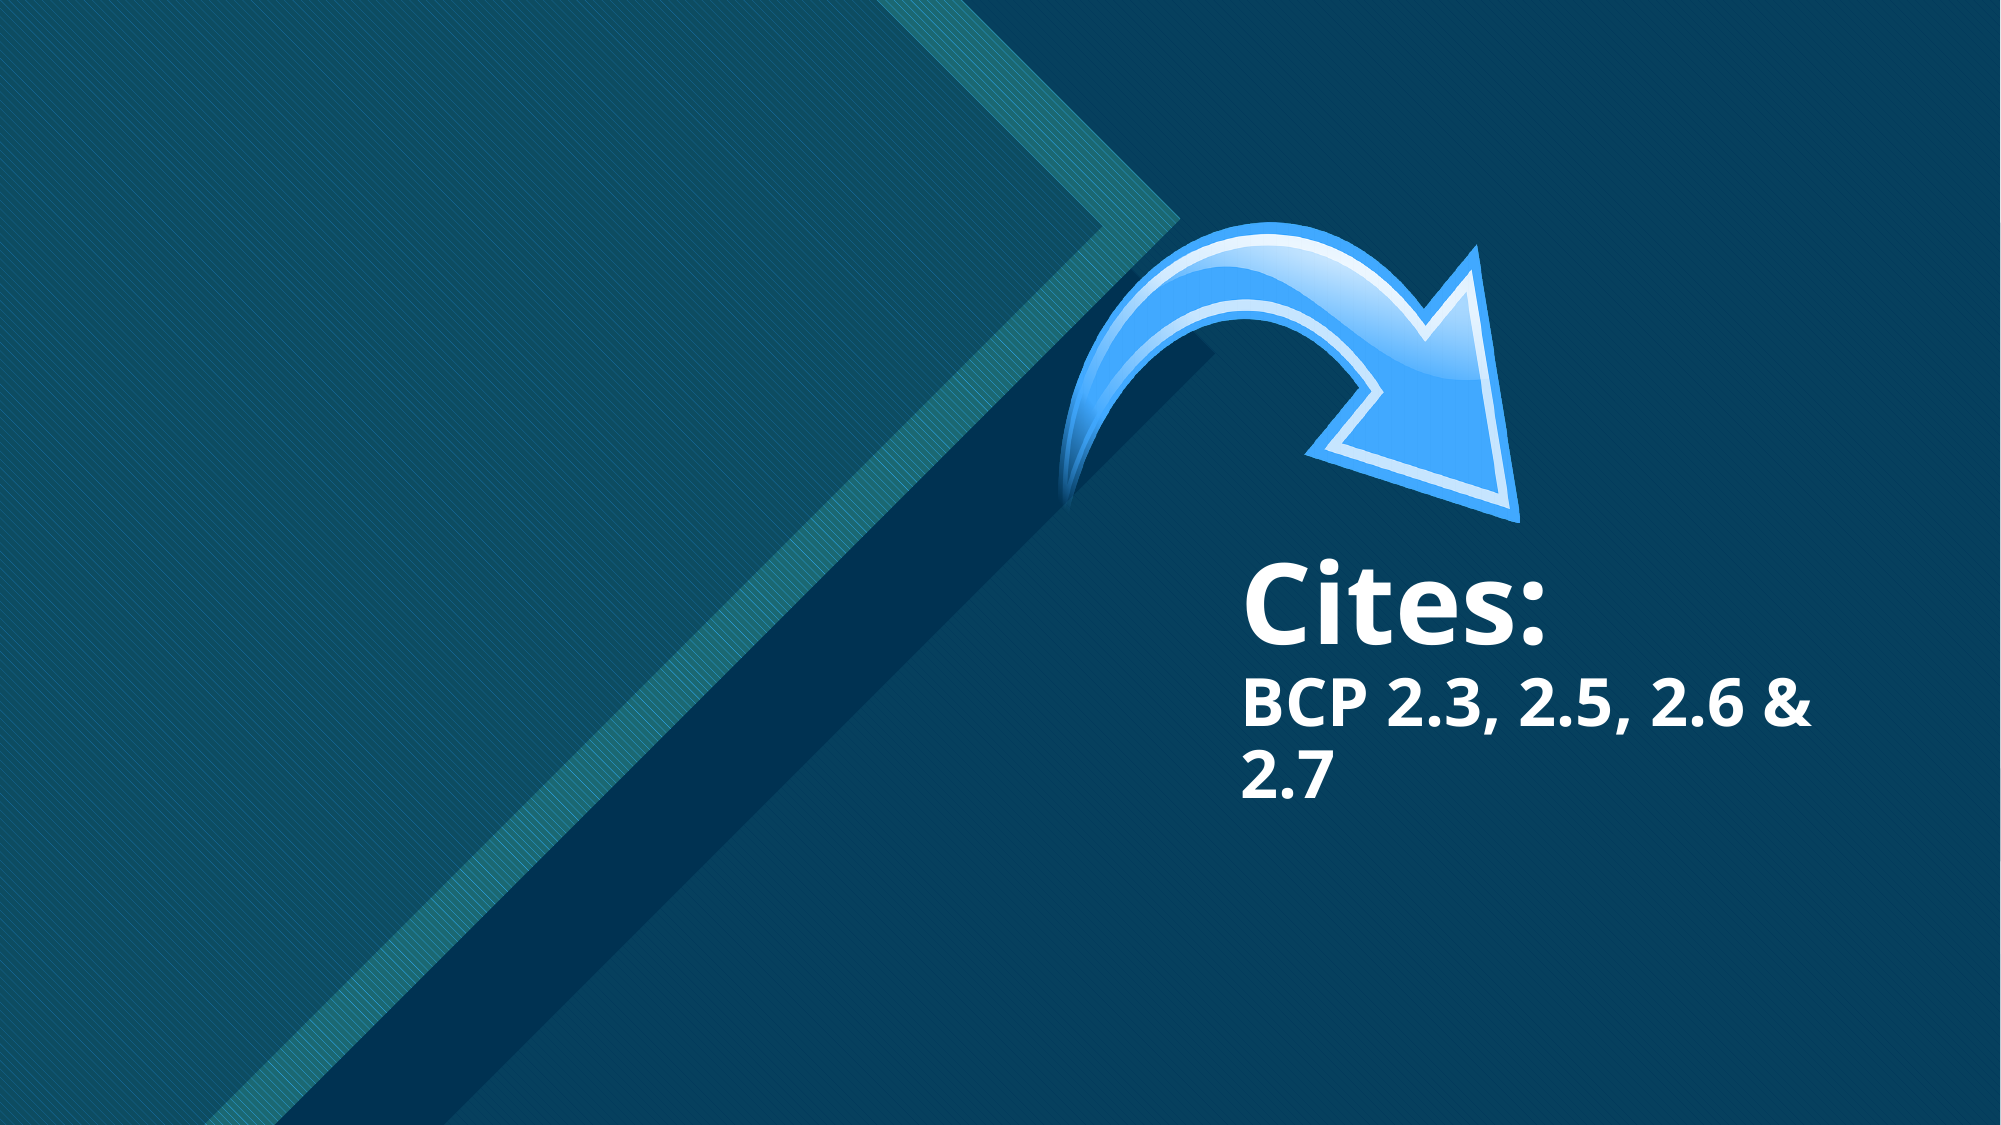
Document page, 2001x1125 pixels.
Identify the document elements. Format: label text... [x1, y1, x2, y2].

title Cites: BCP 2.3, 2.5, 2.6 & 2.7 [1225, 486, 1940, 954]
picture [1058, 222, 1519, 522]
